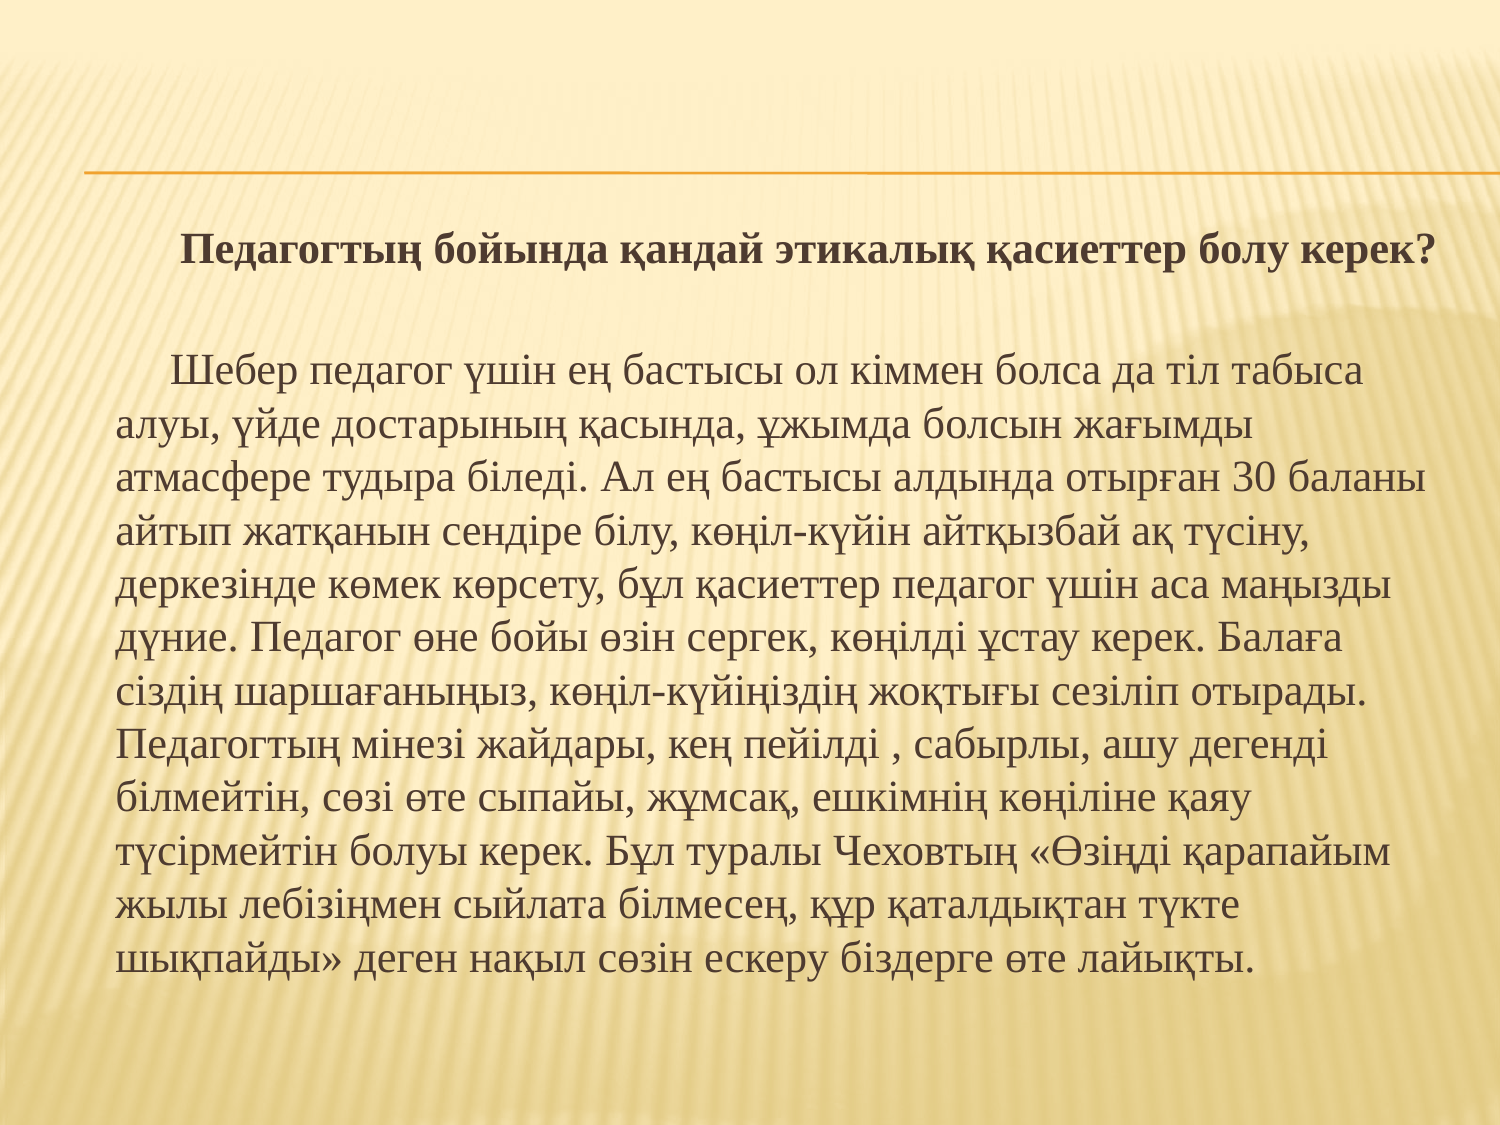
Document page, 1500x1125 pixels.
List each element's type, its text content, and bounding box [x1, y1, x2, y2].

list Педагогтың бойында қандай этикалық қасиеттер болу керек? Шебер педагог үшін ең бастысы ол кіммен болса да тіл табыса алуы, үйде достарының қасында, ұжымда болсын жағымды атмасфере тудыра біледі. Ал ең бастысы алдында отырған 30 баланы айтып жатқанын сендіре білу, көңіл-күйін айтқызбай ақ түсіну, деркезінде көмек көрсету, бұл қасиеттер педагог үшін аса маңызды дүние. Педагог өне бойы өзін сергек, көңілді ұстау керек. Балаға сіздің шаршағаныңыз, көңіл-күйіңіздің жоқтығы сезіліп отырады. Педагогтың мінезі жайдары, кең пейілді , сабырлы, ашу дегенді білмейтін, сөзі өте сыпайы, жұмсақ, ешкімнің көңіліне қаяу түсірмейтін болуы керек. Бұл туралы Чеховтың «Өзіңді қарапайым жылы лебізіңмен сыйлата білмесең, құр қаталдықтан түкте шықпайды» деген нақыл сөзін ескеру біздерге өте лайықты. [50, 93, 1475, 1043]
